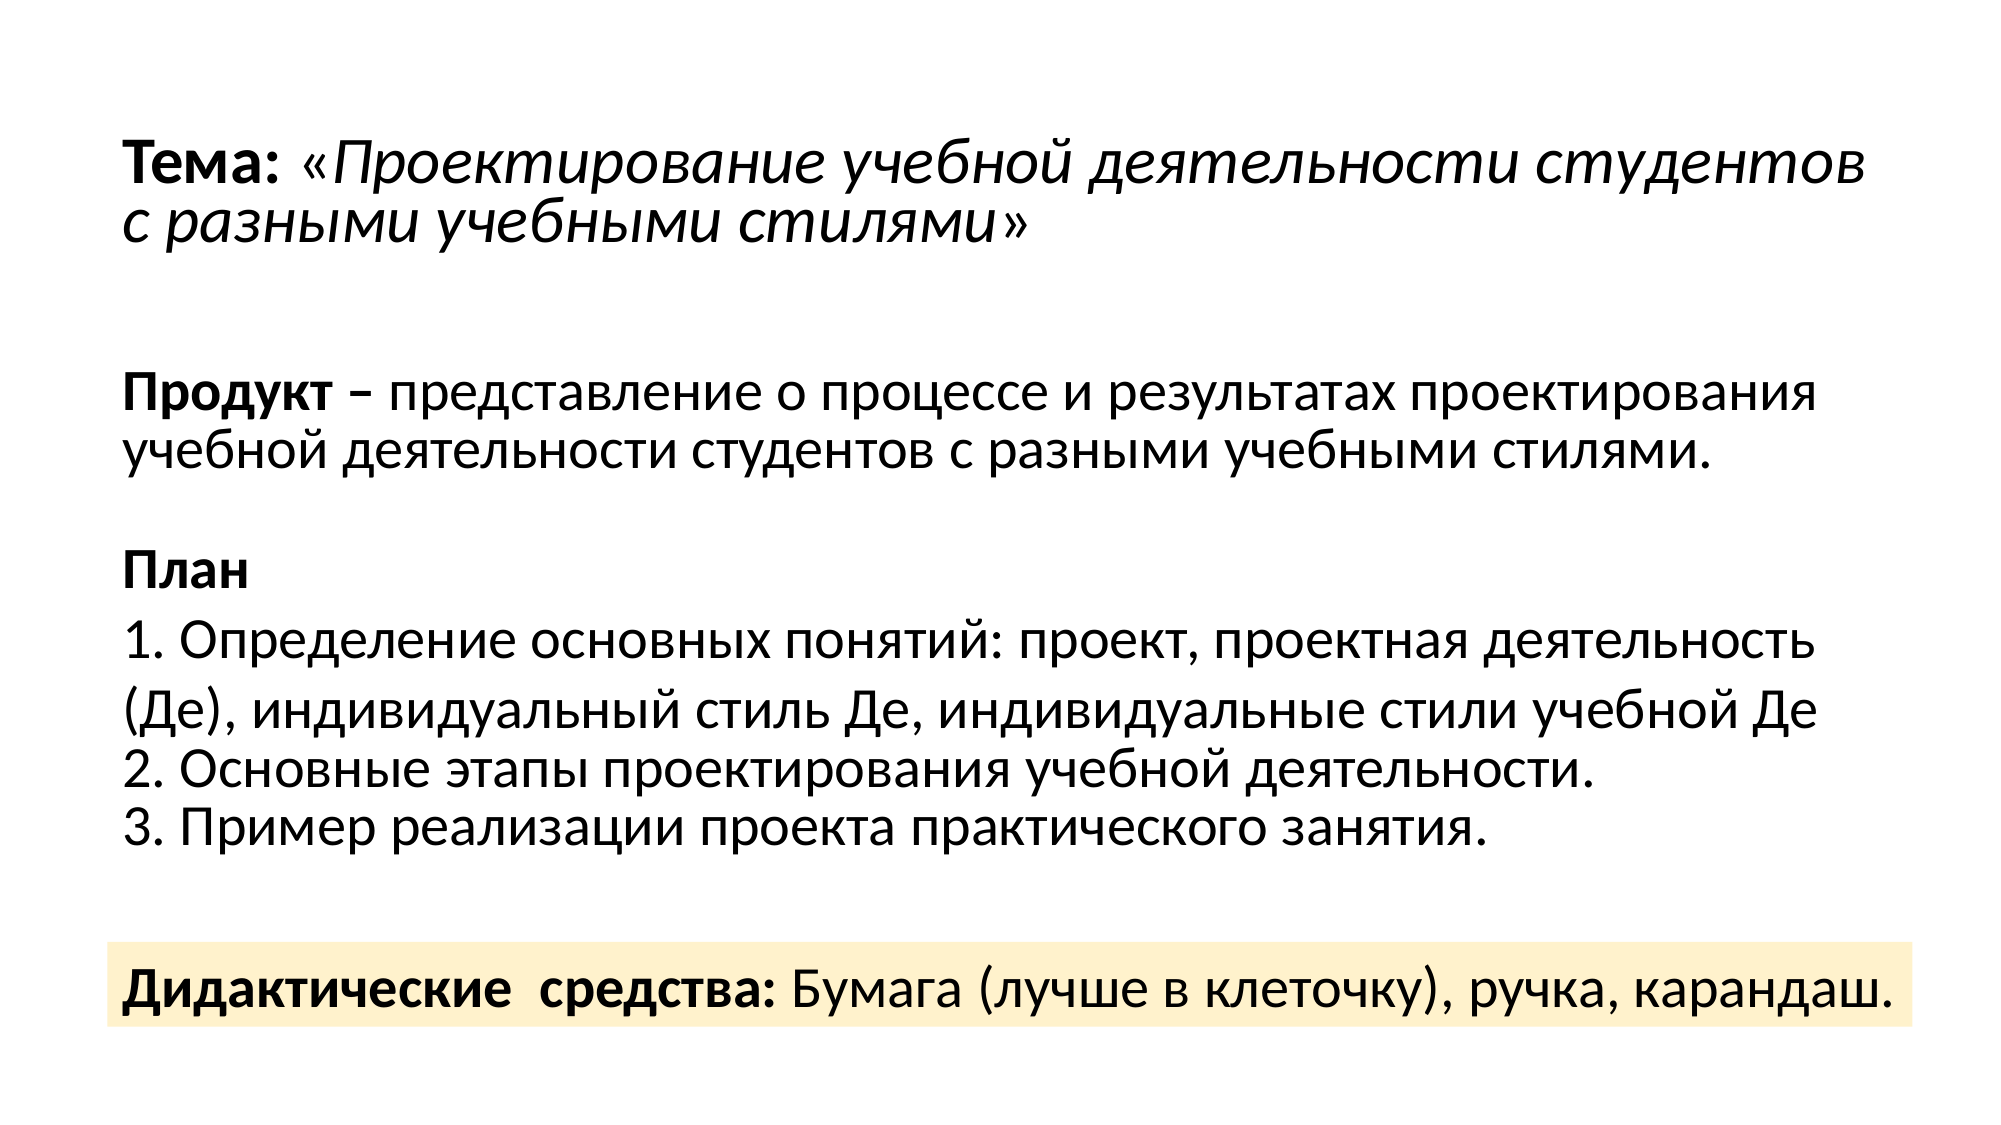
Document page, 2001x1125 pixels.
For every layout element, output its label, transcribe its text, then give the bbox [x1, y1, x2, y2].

text_box Дидактические средства: Бумага (лучше в клеточку), ручка, карандаш. [107, 941, 1913, 1027]
text_box Тема: «Проектирование учебной деятельности студентов с разными учебными стилями» Продукт – представление о процессе и результатах проектирования учебной деятельности студентов с разными учебными стилями. План 1. Определение основных понятий: проект, проектная деятельность (Де), индивидуальный стиль Де, индивидуальные стили учебной Де 2. Основные этапы проектирования учебной деятельности. 3. Пример реализации проекта практического занятия. [107, 131, 1892, 865]
